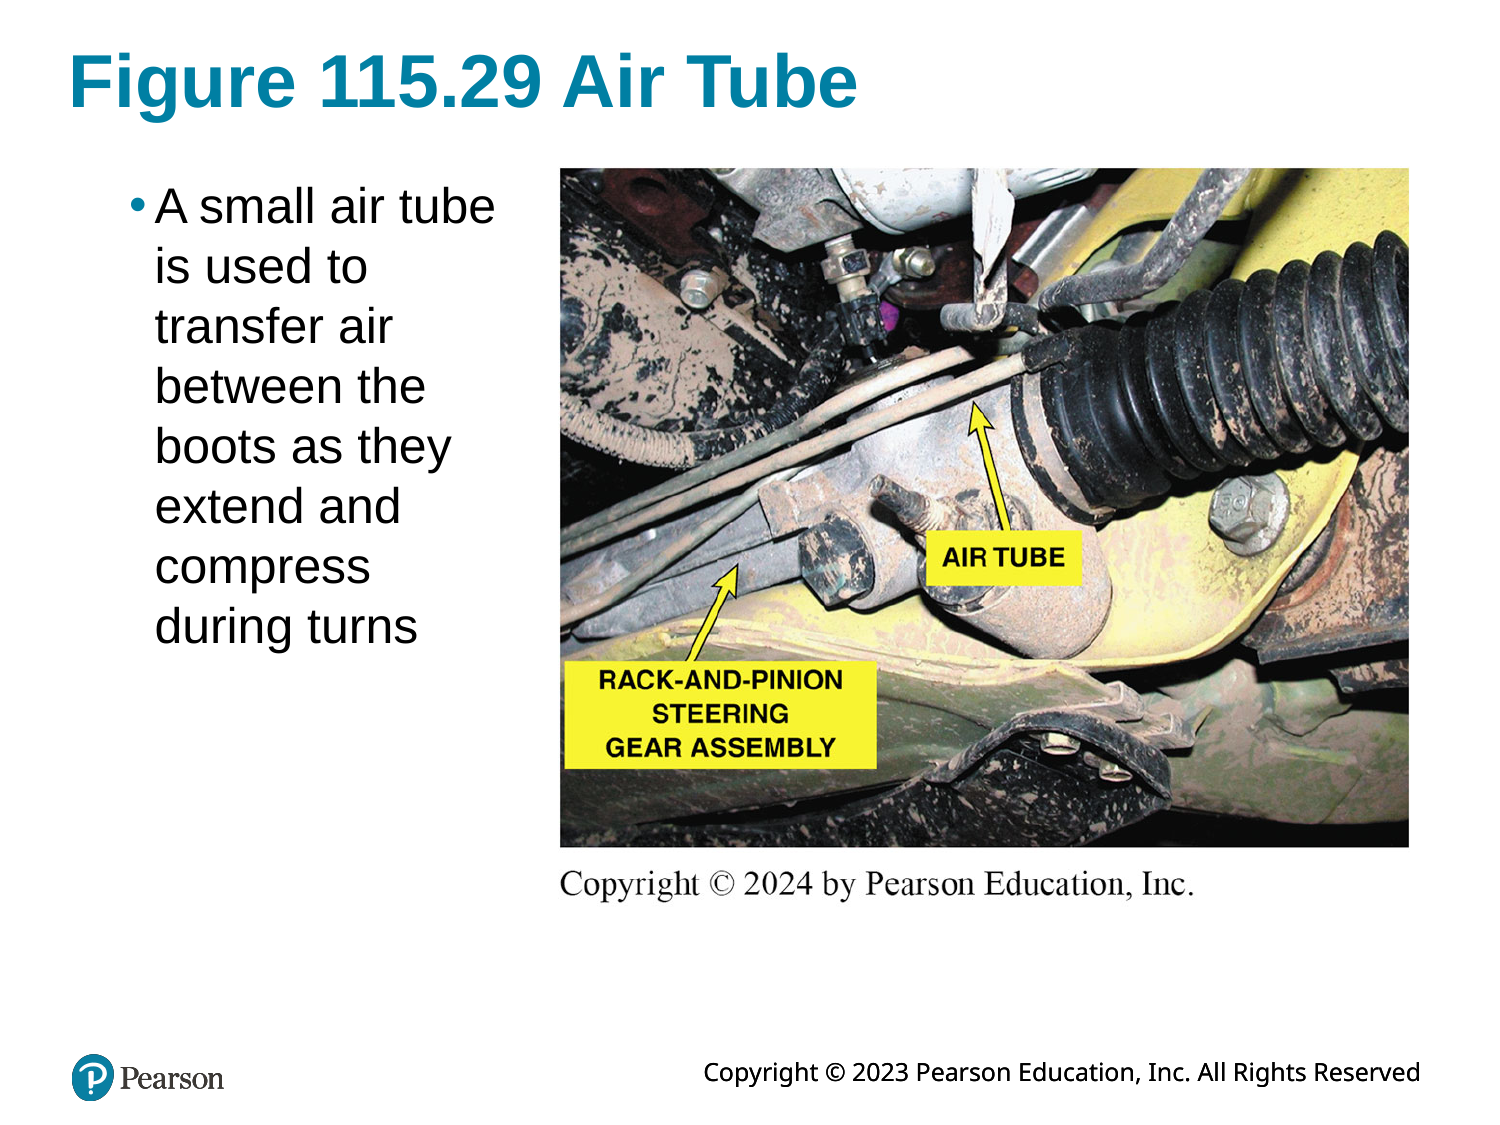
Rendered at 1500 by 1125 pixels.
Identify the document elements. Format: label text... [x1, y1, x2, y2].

picture [72, 1054, 87, 1070]
picture [80, 1063, 106, 1088]
picture [72, 1088, 83, 1101]
picture [98, 1054, 224, 1101]
list A small air tube is used to transfer air between the boots as they extend and compress during turns [112, 166, 498, 667]
title Figure 115.29 Air Tube [68, 24, 1418, 131]
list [557, 166, 1410, 907]
